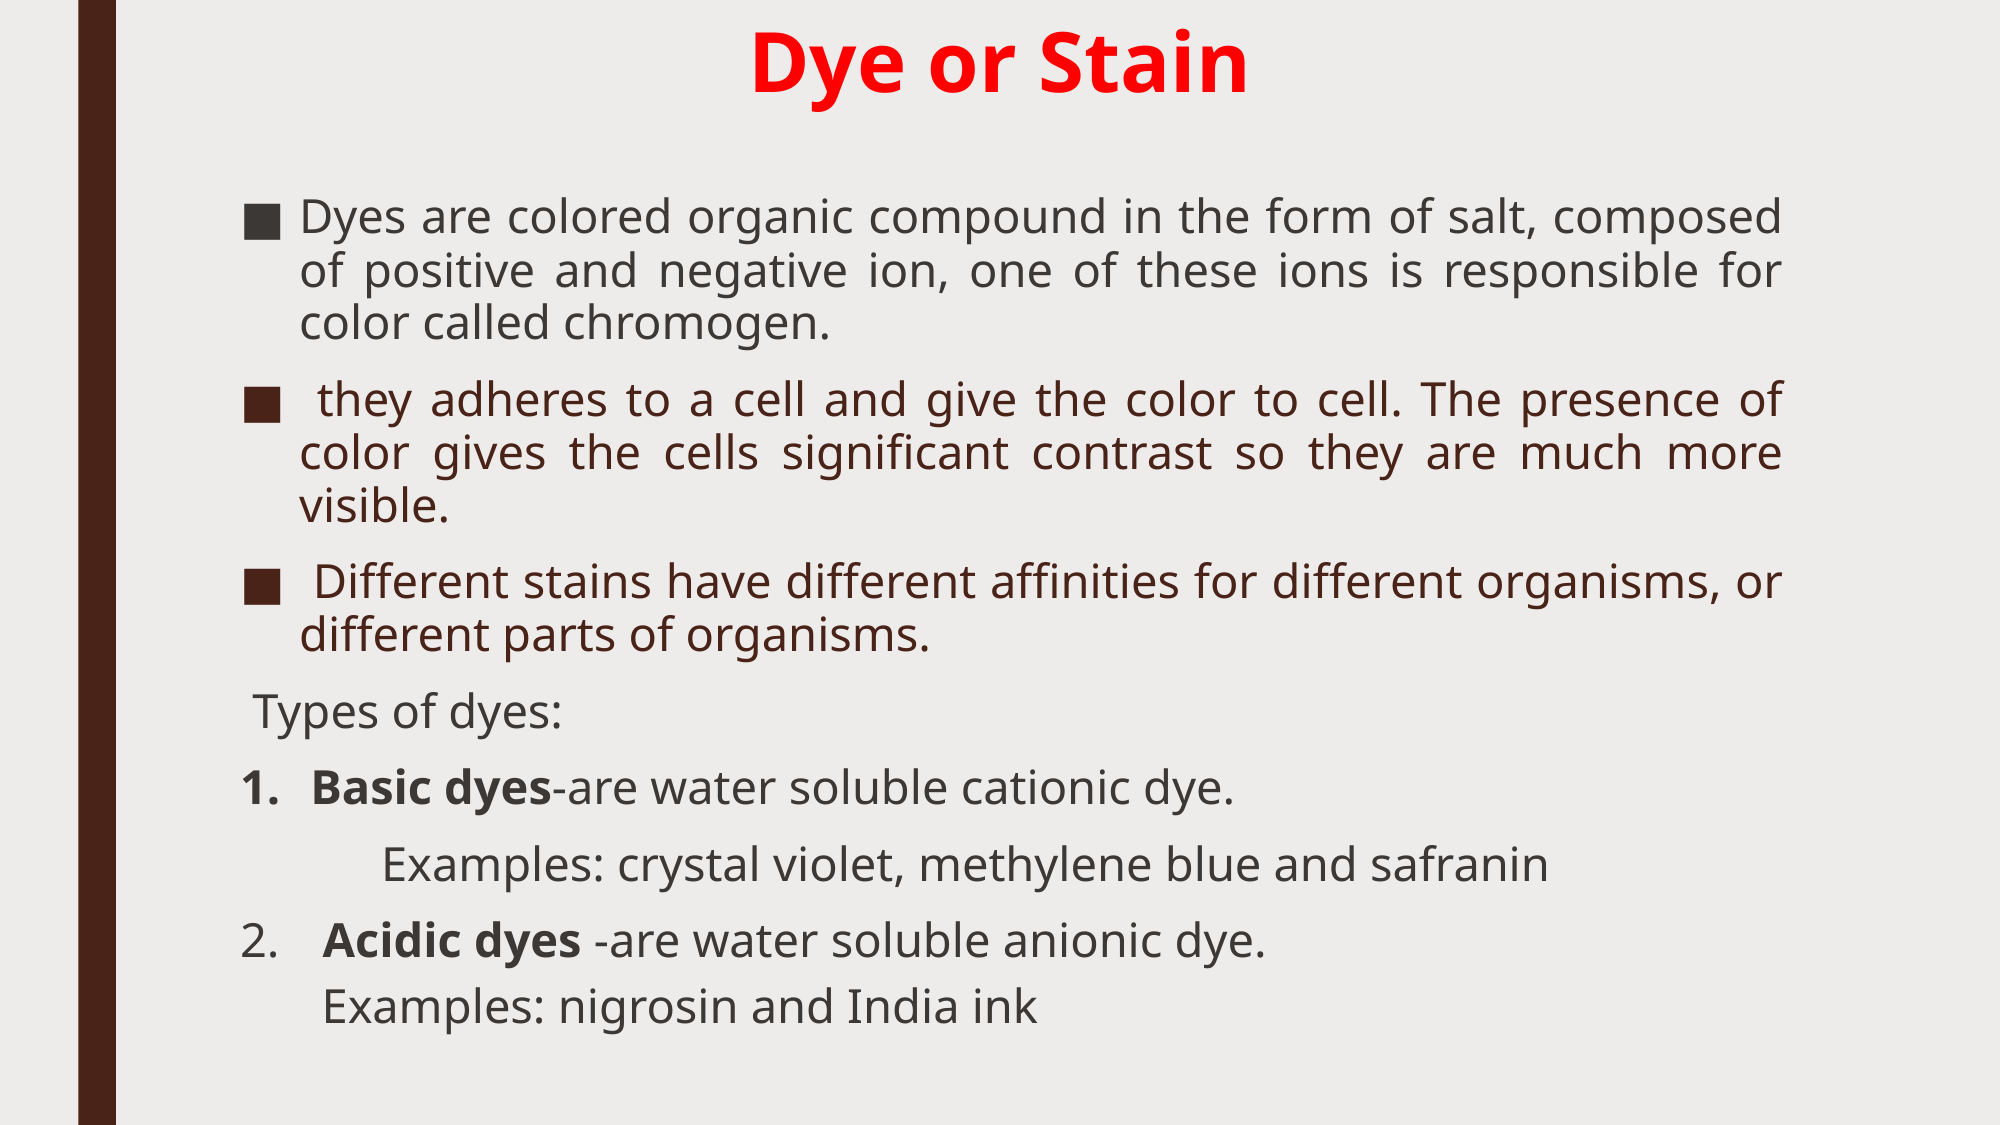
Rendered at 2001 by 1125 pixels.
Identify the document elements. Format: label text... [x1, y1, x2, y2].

list Dyes are colored organic compound in the form of salt, composed of positive and negative ion, one of these ions is responsible for color called chromogen. they adheres to a cell and give the color to cell. The presence of color gives the cells significant contrast so they are much more visible. Different stains have different affinities for different organisms, or different parts of organisms. Types of dyes: Basic dyes-are water soluble cationic dye. Examples: crystal violet, methylene blue and safranin Acidic dyes -are water soluble anionic dye. Examples: nigrosin and India ink [225, 184, 1800, 1044]
title Dye or Stain [212, 14, 1788, 135]
